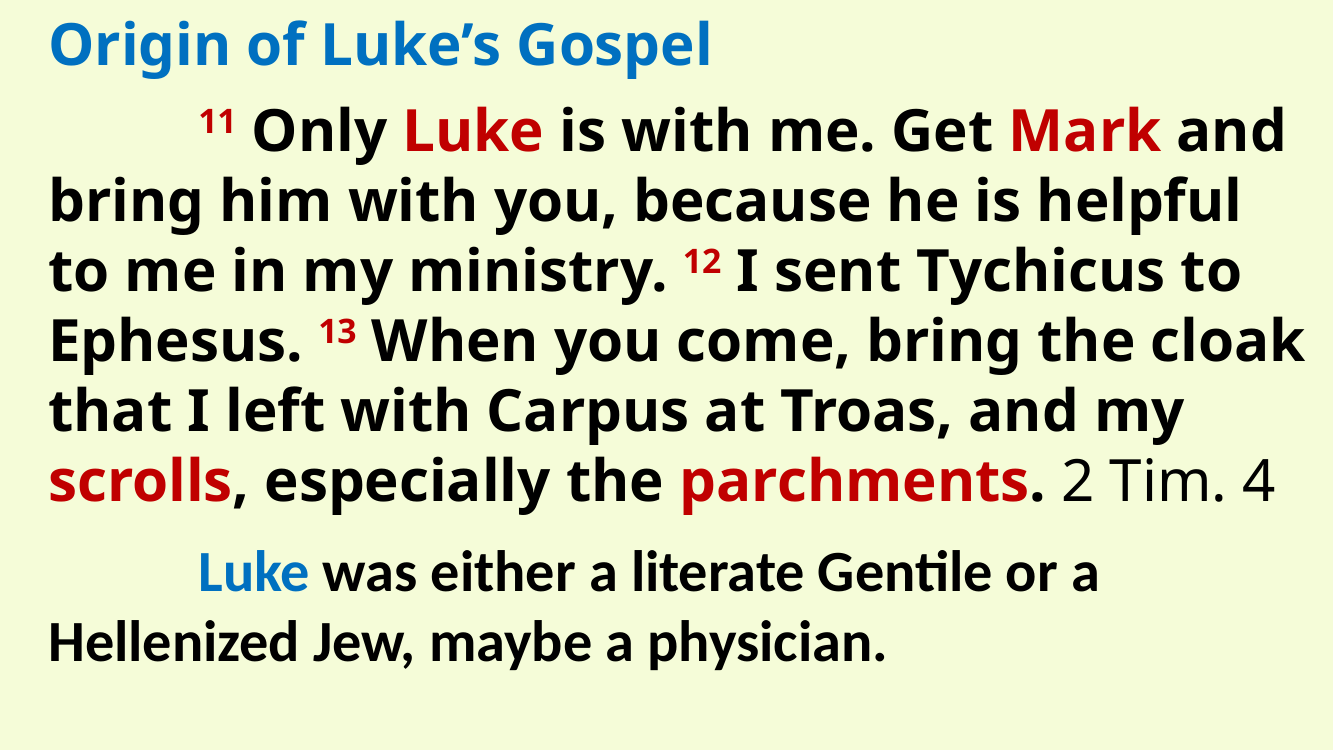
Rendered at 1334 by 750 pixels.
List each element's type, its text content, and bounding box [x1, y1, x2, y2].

text_box 11 Only Luke is with me. Get Mark and bring him with you, because he is helpful to me in my ministry. 12 I sent Tychicus to Ephesus. 13 When you come, bring the cloak that I left with Carpus at Troas, and my scrolls, especially the parchments. 2 Tim. 4 Luke was either a literate Gentile or a Hellenized Jew, maybe a physician. [33, 85, 1325, 681]
text_box Origin of Luke’s Gospel [33, 0, 997, 85]
